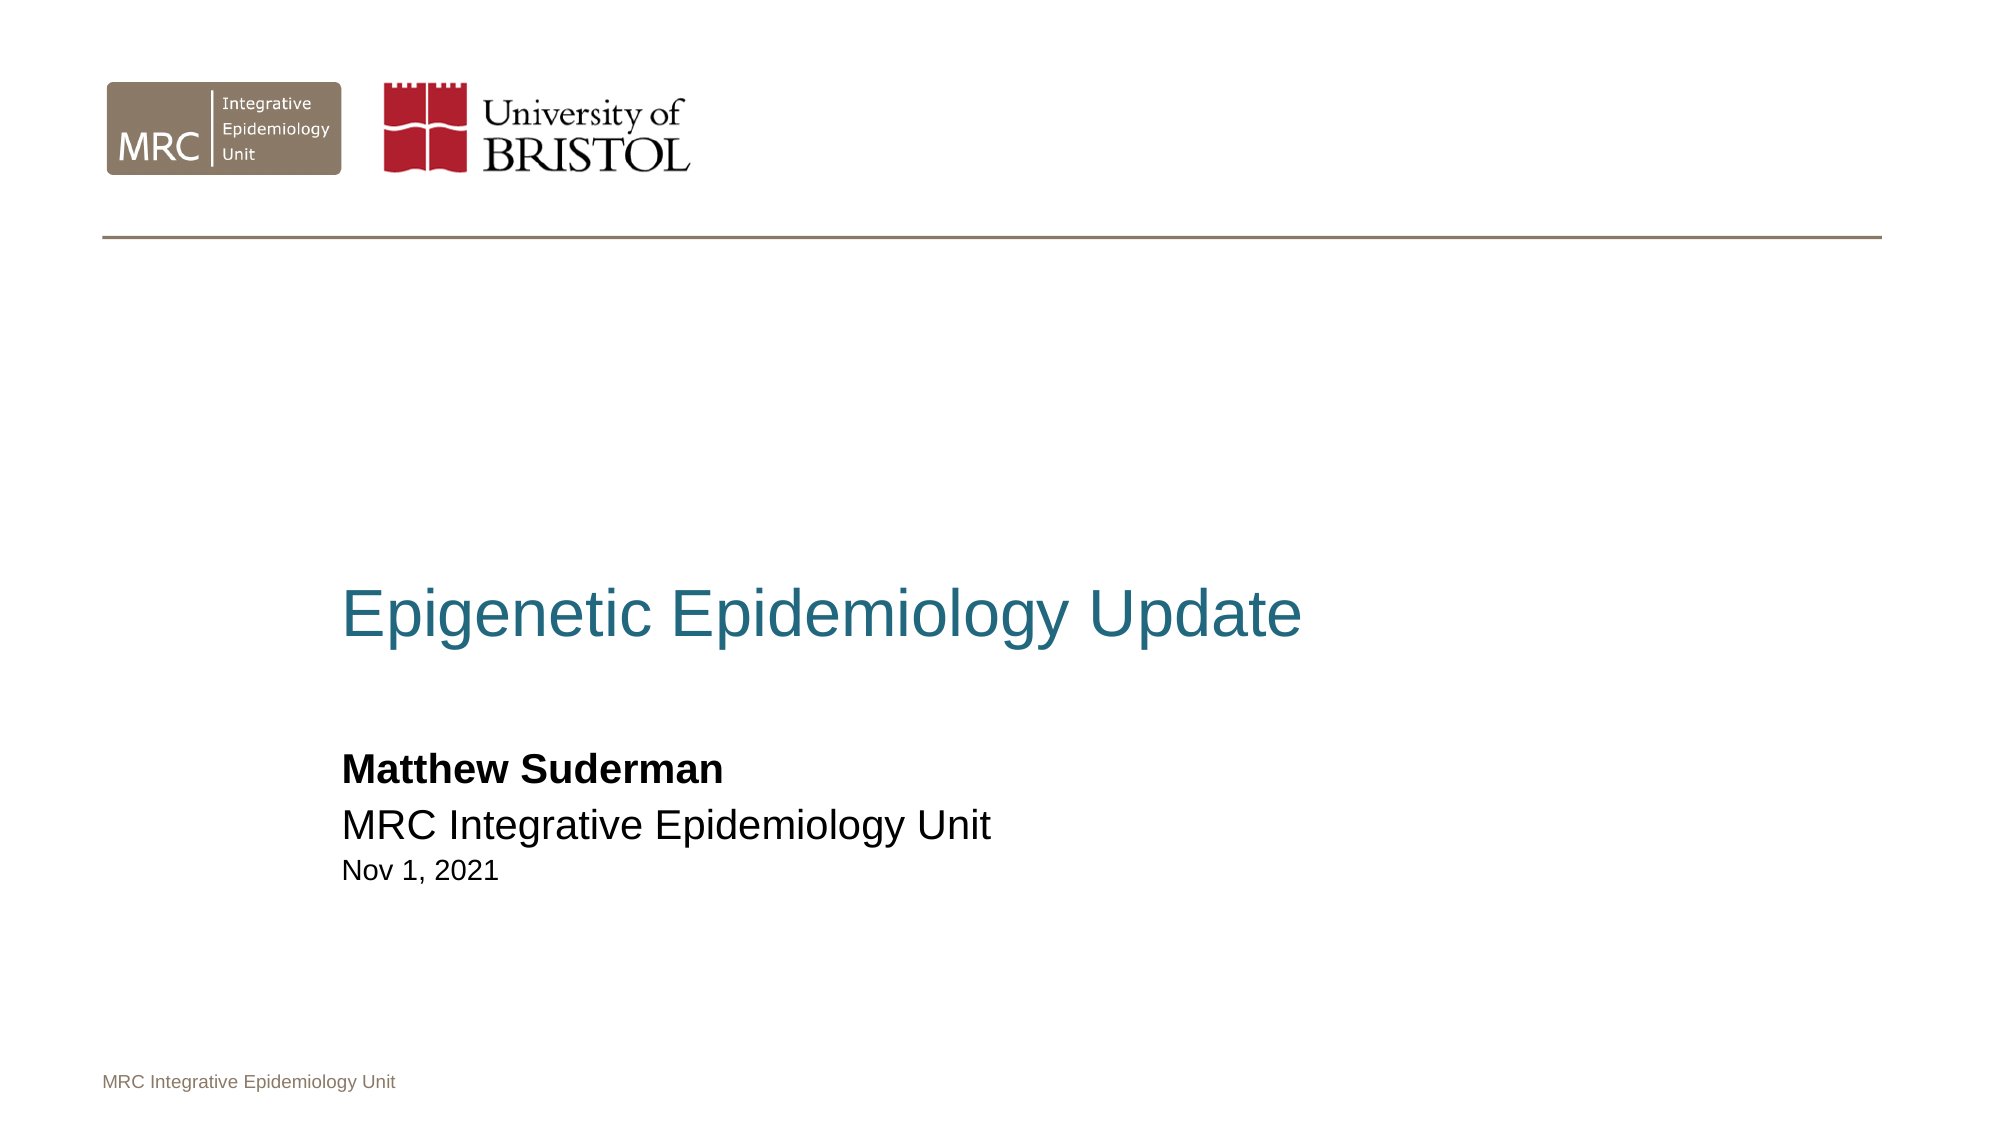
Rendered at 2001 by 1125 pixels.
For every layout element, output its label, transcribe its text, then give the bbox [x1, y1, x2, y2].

text_box Epigenetic Epidemiology Update Matthew Suderman MRC Integrative Epidemiology Unit Nov 1, 2021 [326, 562, 1656, 894]
picture [78, 54, 720, 203]
